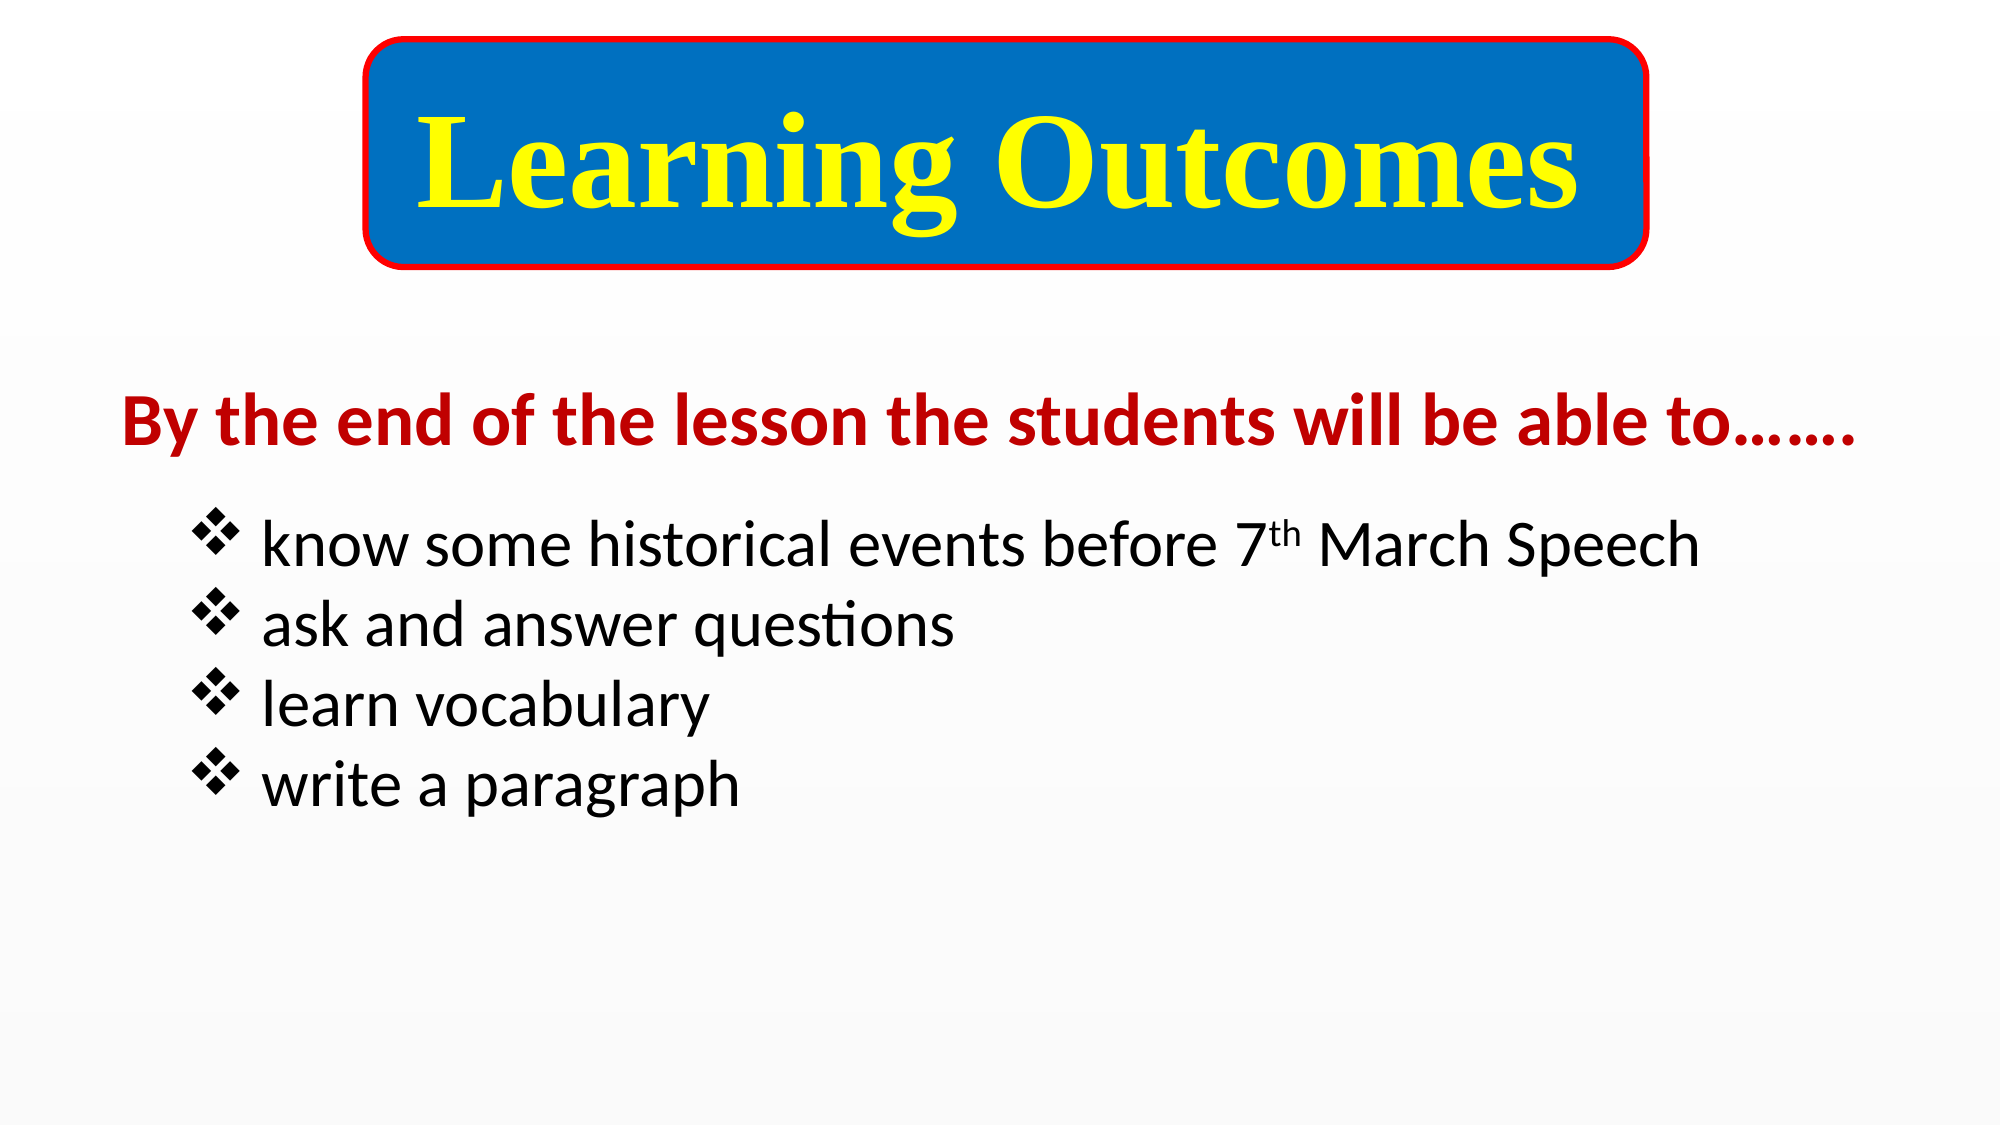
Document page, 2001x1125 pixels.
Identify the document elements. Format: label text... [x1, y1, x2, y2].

text_box [364, 38, 1648, 269]
text_box By the end of the lesson the students will be able to……. [107, 363, 1905, 469]
text_box know some historical events before 7th March Speech ask and answer questions learn vocabulary write a paragraph [171, 492, 1755, 827]
text_box Learning Outcomes [401, 62, 1611, 243]
